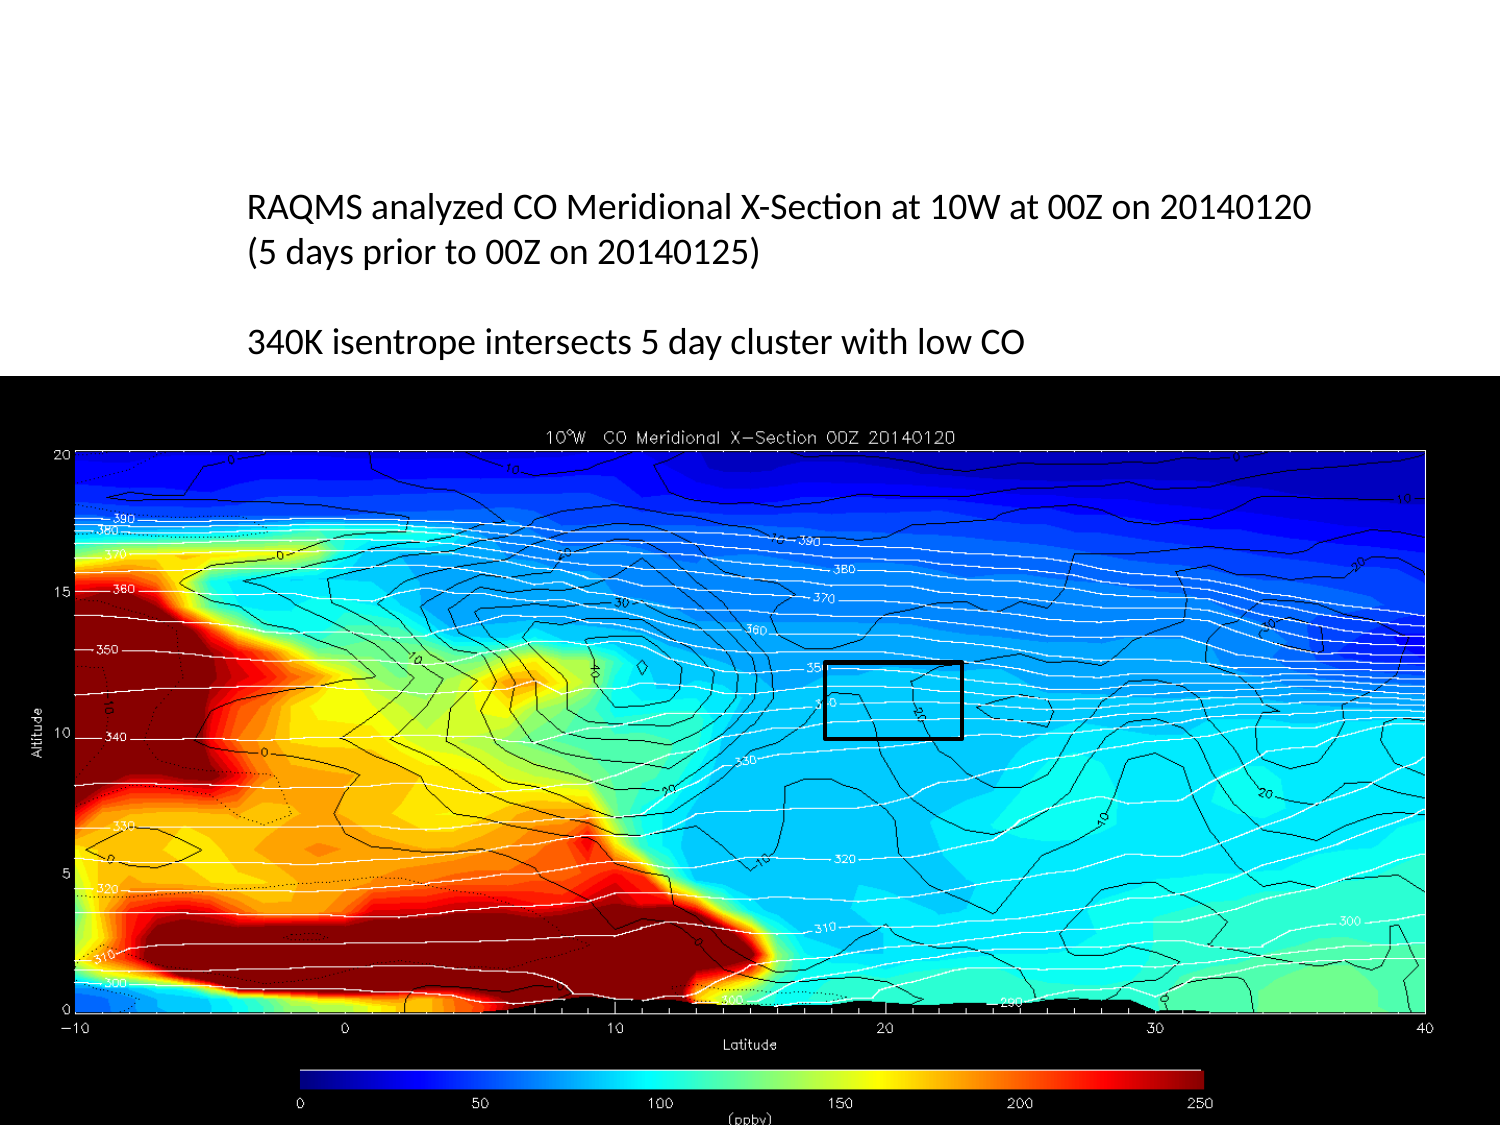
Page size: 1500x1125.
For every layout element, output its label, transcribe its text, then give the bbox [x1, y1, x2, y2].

picture [0, 375, 1500, 1125]
text_box RAQMS analyzed CO Meridional X-Section at 10W at 00Z on 20140120 (5 days prior to 00Z on 20140125) 340K isentrope intersects 5 day cluster with low CO [232, 174, 1328, 370]
